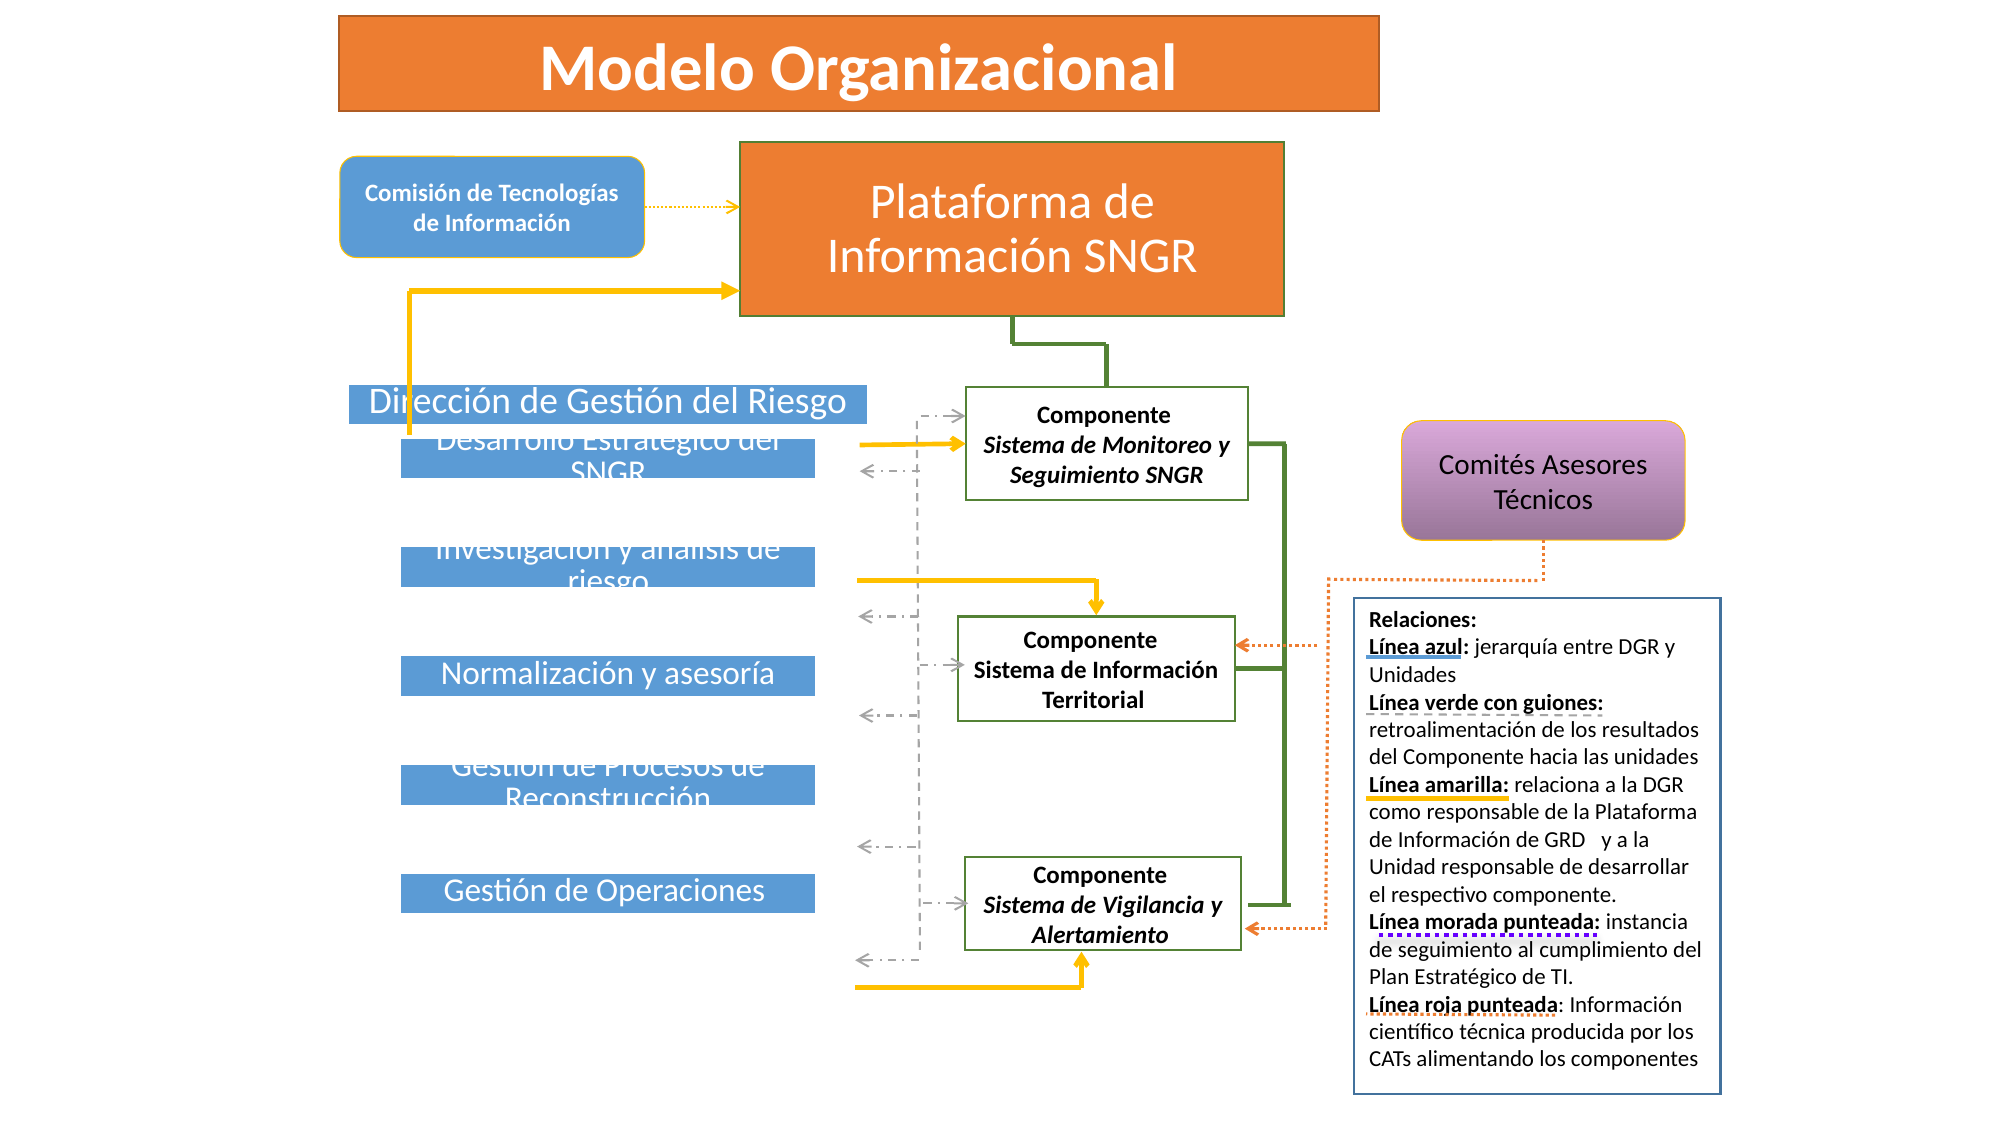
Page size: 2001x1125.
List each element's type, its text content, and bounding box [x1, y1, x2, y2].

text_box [916, 472, 920, 580]
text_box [1325, 577, 1329, 927]
text_box Componente Sistema de Monitoreo y Seguimiento SNGR [965, 386, 1249, 501]
text_box [1353, 597, 1722, 1095]
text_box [916, 581, 920, 950]
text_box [916, 415, 920, 471]
text_box Comités Asesores Técnicos [1401, 420, 1686, 541]
text_box Modelo Organizacional [338, 15, 1380, 112]
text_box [283, 383, 934, 1024]
text_box Comisión de Tecnologías de Información [339, 155, 646, 259]
text_box Componente Sistema de Información Territorial [957, 615, 1236, 722]
text_box Plataforma de Información SNGR [739, 141, 1285, 317]
text_box Componente Sistema de Vigilancia y Alertamiento [964, 856, 1242, 951]
